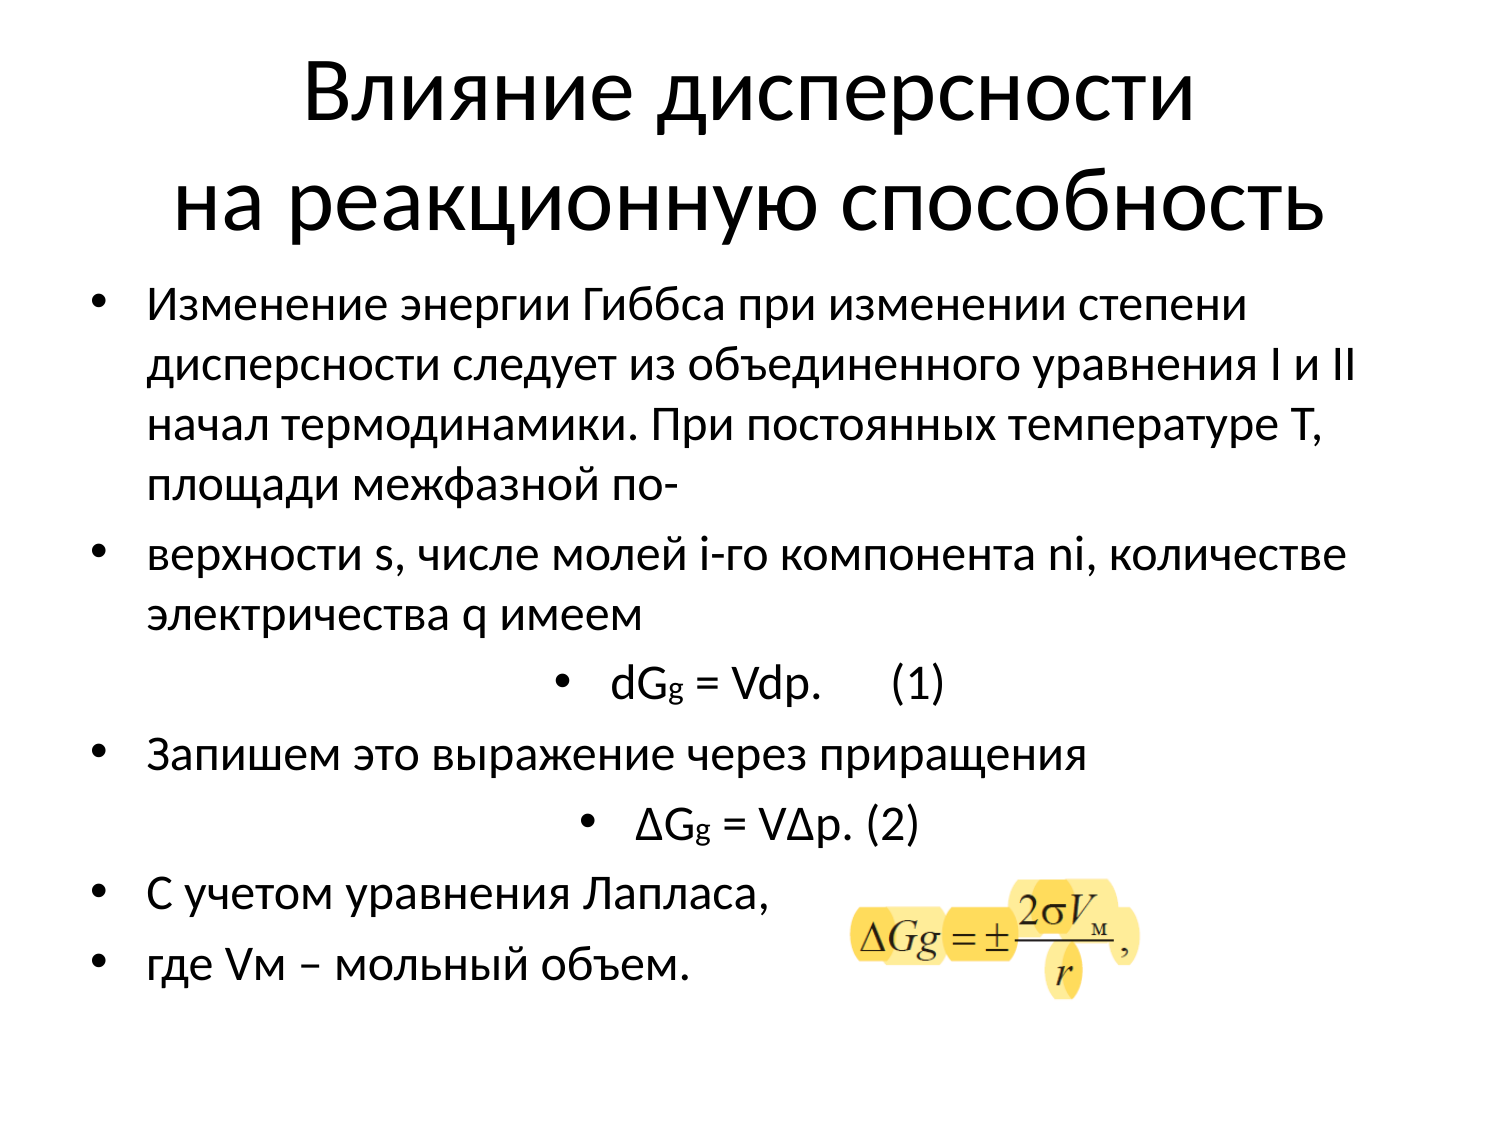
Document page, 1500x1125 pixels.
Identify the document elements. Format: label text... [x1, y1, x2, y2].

list Изменение энергии Гиббса при изменении степени дисперсности следует из объединенного уравнения I и II начал термодинамики. При постоянных температуре Т, площади межфазной по- верхности s, числе молей i-го компонента ni, количестве электричества q имеем dGg = Vdp. (1) Запишем это выражение через приращения ΔGg = VΔp. (2) С учетом уравнения Лапласа, где Vм – мольный объем. [74, 262, 1426, 1006]
title Влияние дисперсности на реакционную способность [74, 44, 1426, 233]
picture [844, 869, 1149, 1004]
